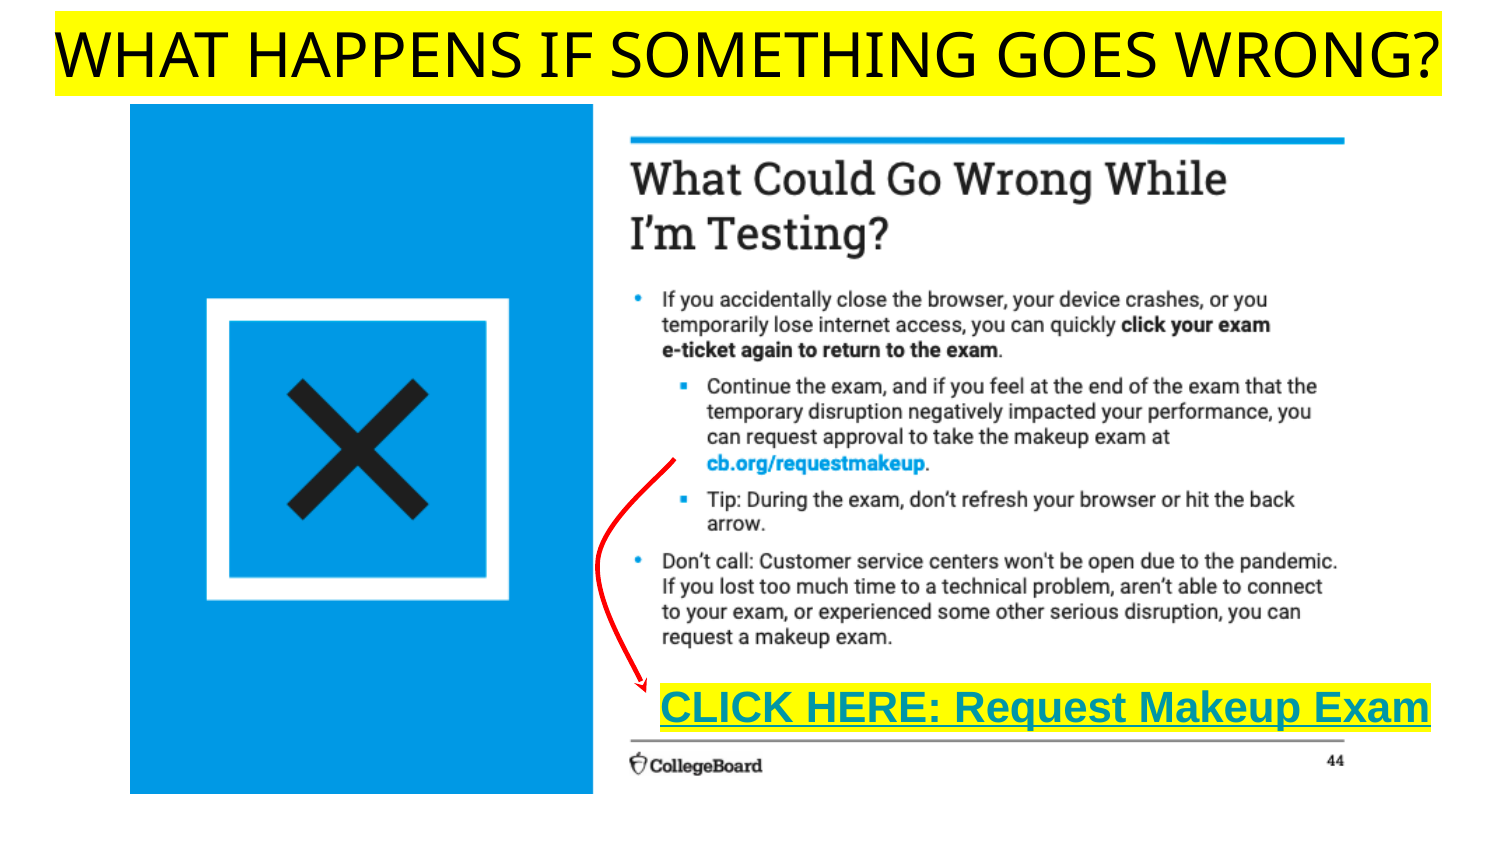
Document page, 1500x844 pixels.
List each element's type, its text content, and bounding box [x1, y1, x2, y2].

picture [593, 104, 1370, 794]
title WHAT HAPPENS IF SOMETHING GOES WRONG? [8, 0, 1488, 105]
text_box CLICK HERE: Request Makeup Exam [1374, 663, 1500, 732]
picture [207, 299, 509, 600]
